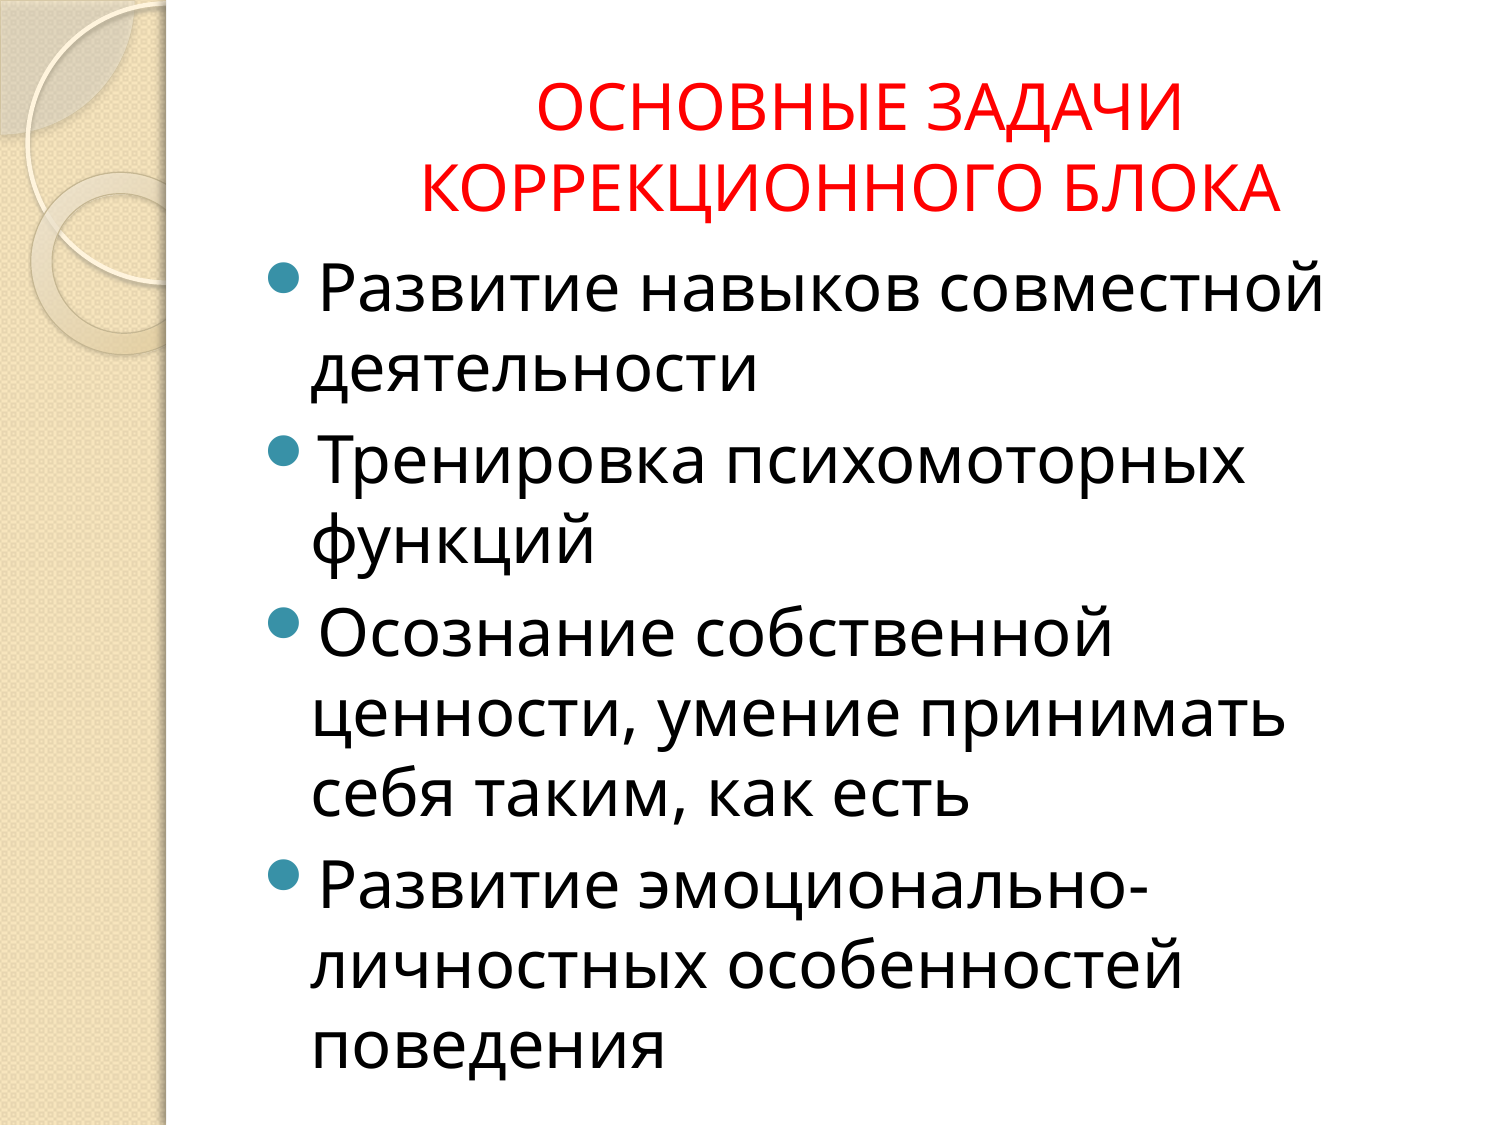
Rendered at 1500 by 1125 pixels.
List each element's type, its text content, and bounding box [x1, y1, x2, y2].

list Развитие навыков совместной деятельности Тренировка психомоторных функций Осознание собственной ценности, умение принимать себя таким, как есть Развитие эмоционально-личностных особенностей поведения [235, 237, 1466, 1025]
title ОСНОВНЫЕ ЗАДАЧИ КОРРЕКЦИОННОГО БЛОКА [235, 45, 1466, 233]
